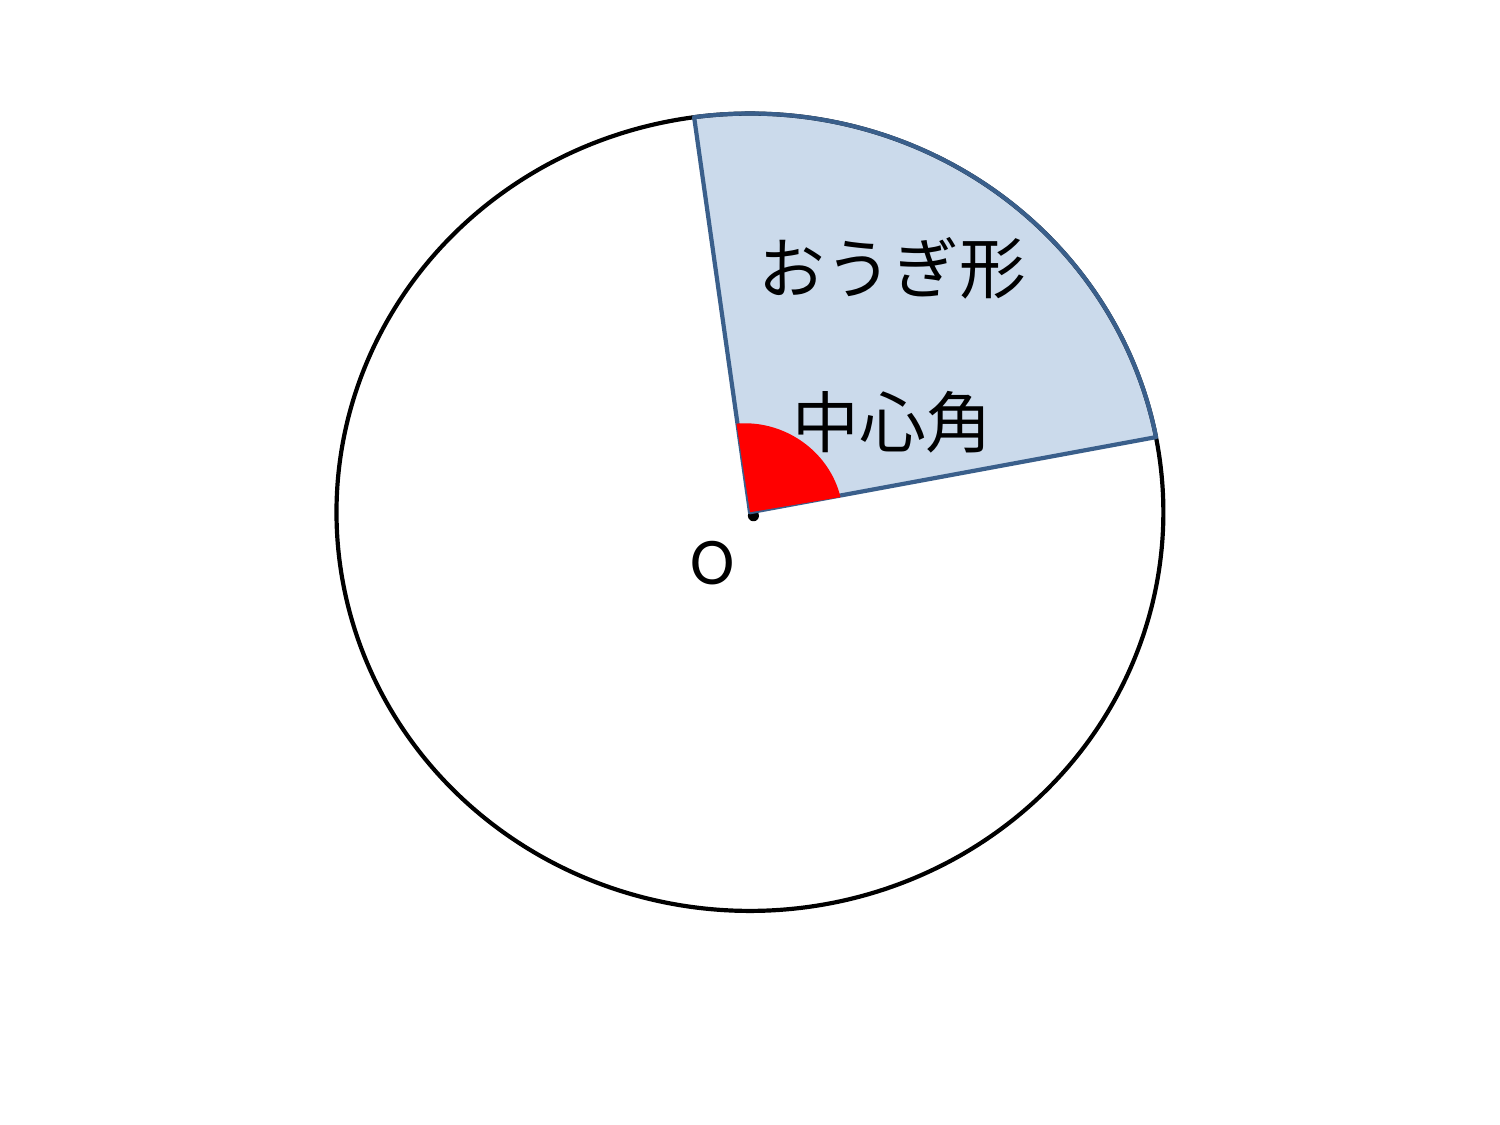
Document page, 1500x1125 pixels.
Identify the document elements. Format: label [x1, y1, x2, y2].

text_box [336, 113, 1164, 912]
